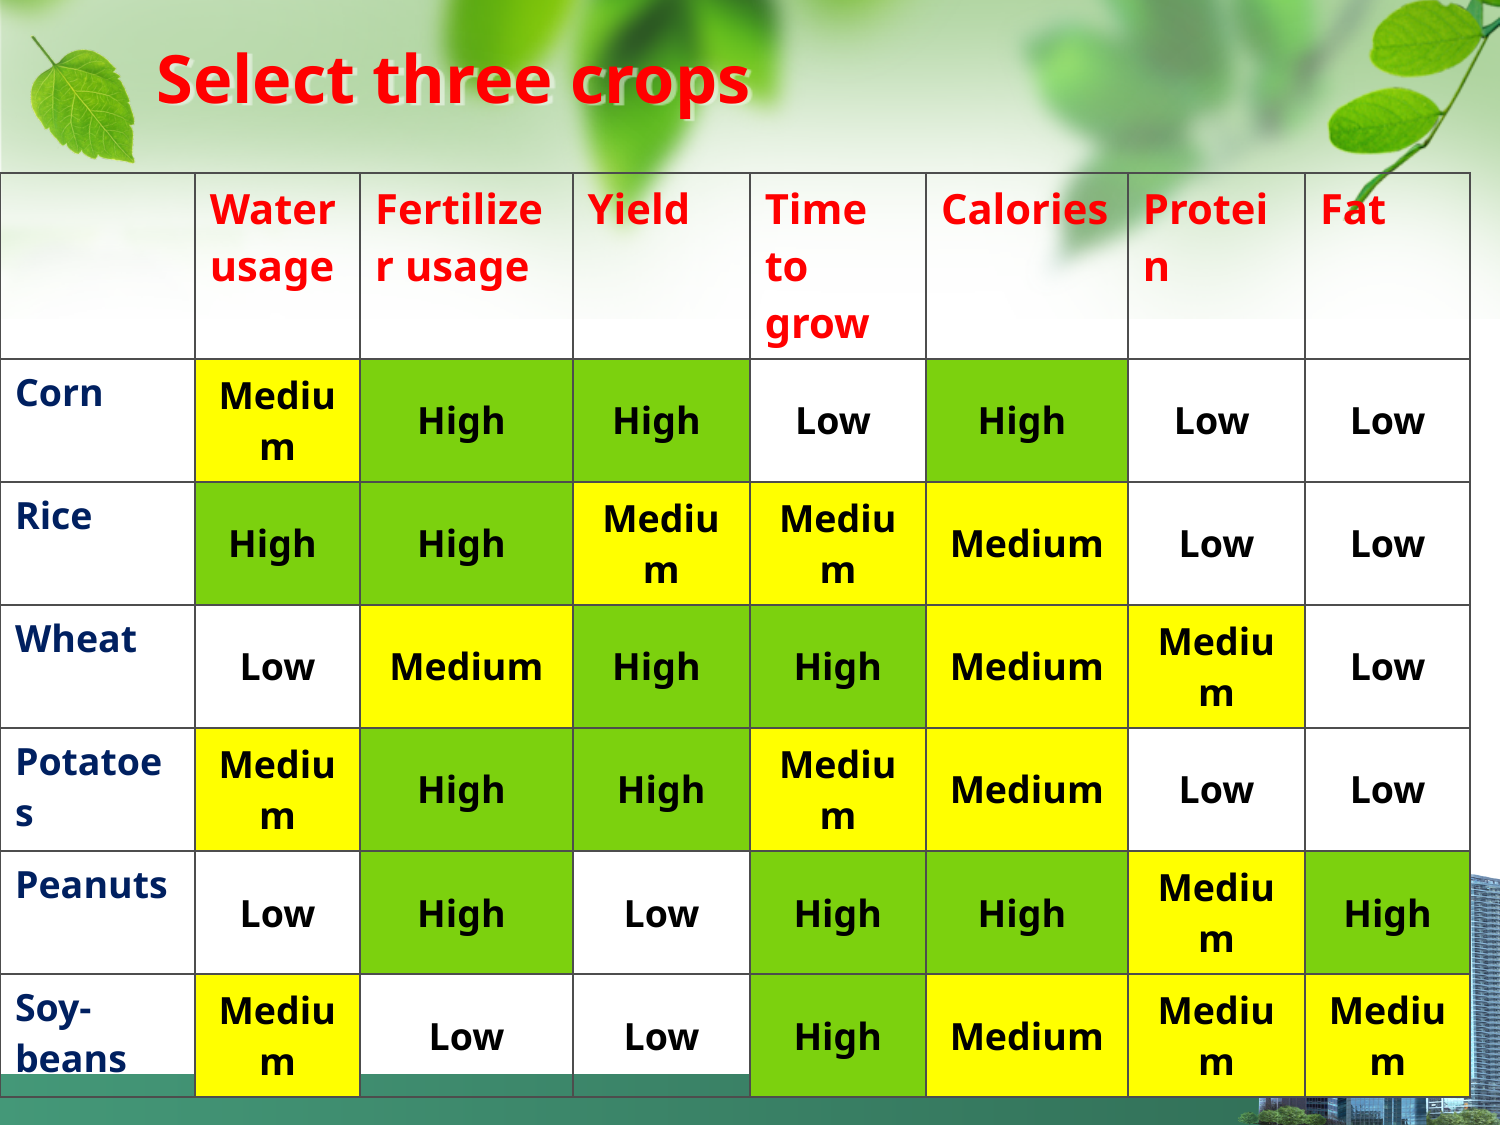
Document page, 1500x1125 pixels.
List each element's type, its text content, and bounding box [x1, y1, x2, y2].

table_cell Low [361, 975, 572, 1096]
table_cell High [574, 360, 749, 481]
table_cell Low [1306, 483, 1469, 604]
table_cell Peanuts [1, 852, 194, 973]
table_header Water usage [196, 174, 359, 358]
table_cell High [751, 975, 925, 1096]
table_cell Medium [574, 483, 749, 604]
table_cell Medium [1306, 975, 1469, 1096]
table_cell Medium [751, 729, 925, 850]
table_header Fat [1306, 174, 1469, 358]
table_cell Low [1129, 729, 1304, 850]
table_cell High [751, 606, 925, 727]
table_cell Low [1129, 483, 1304, 604]
table_cell High [361, 729, 572, 850]
table_cell Medium [1129, 606, 1304, 727]
table_cell High [574, 606, 749, 727]
table_cell Medium [196, 729, 359, 850]
table_cell High [927, 360, 1127, 481]
table_cell High [361, 852, 572, 973]
table_header Time to grow [751, 174, 925, 358]
table_cell Potatoes [1, 729, 194, 850]
table_cell Medium [1129, 975, 1304, 1096]
table_cell Wheat [1, 606, 194, 727]
table_header Yield [574, 174, 749, 358]
table_cell Medium [196, 975, 359, 1096]
table_header Protein [1129, 174, 1304, 358]
table_cell High [574, 729, 749, 850]
table_cell Medium [927, 975, 1127, 1096]
table_cell Low [196, 852, 359, 973]
table_header Fertilizer usage [361, 174, 572, 358]
table_cell Low [574, 852, 749, 973]
table_cell High [1306, 852, 1469, 973]
table_cell High [196, 483, 359, 604]
table_cell Low [1306, 729, 1469, 850]
table_cell Low [751, 360, 925, 481]
table_cell Medium [1129, 852, 1304, 973]
table_cell Soy-beans [1, 975, 194, 1096]
table_cell High [751, 852, 925, 973]
table_cell Low [196, 606, 359, 727]
table_cell Low [1129, 360, 1304, 481]
table_cell High [361, 360, 572, 481]
table_cell Medium [927, 606, 1127, 727]
table_cell Corn [1, 360, 194, 481]
table_cell Medium [196, 360, 359, 481]
table_header [1, 174, 194, 358]
table_cell Low [1306, 606, 1469, 727]
table_header Calories [927, 174, 1127, 358]
table_cell Low [1306, 360, 1469, 481]
table_cell Low [574, 975, 749, 1096]
table_cell Medium [927, 483, 1127, 604]
table_cell High [361, 483, 572, 604]
table_cell Rice [1, 483, 194, 604]
picture [0, 0, 1500, 319]
title Select three crops [141, 30, 1329, 124]
table_cell Medium [751, 483, 925, 604]
table_cell Medium [927, 729, 1127, 850]
table_cell Medium [361, 606, 572, 727]
table_cell High [927, 852, 1127, 973]
